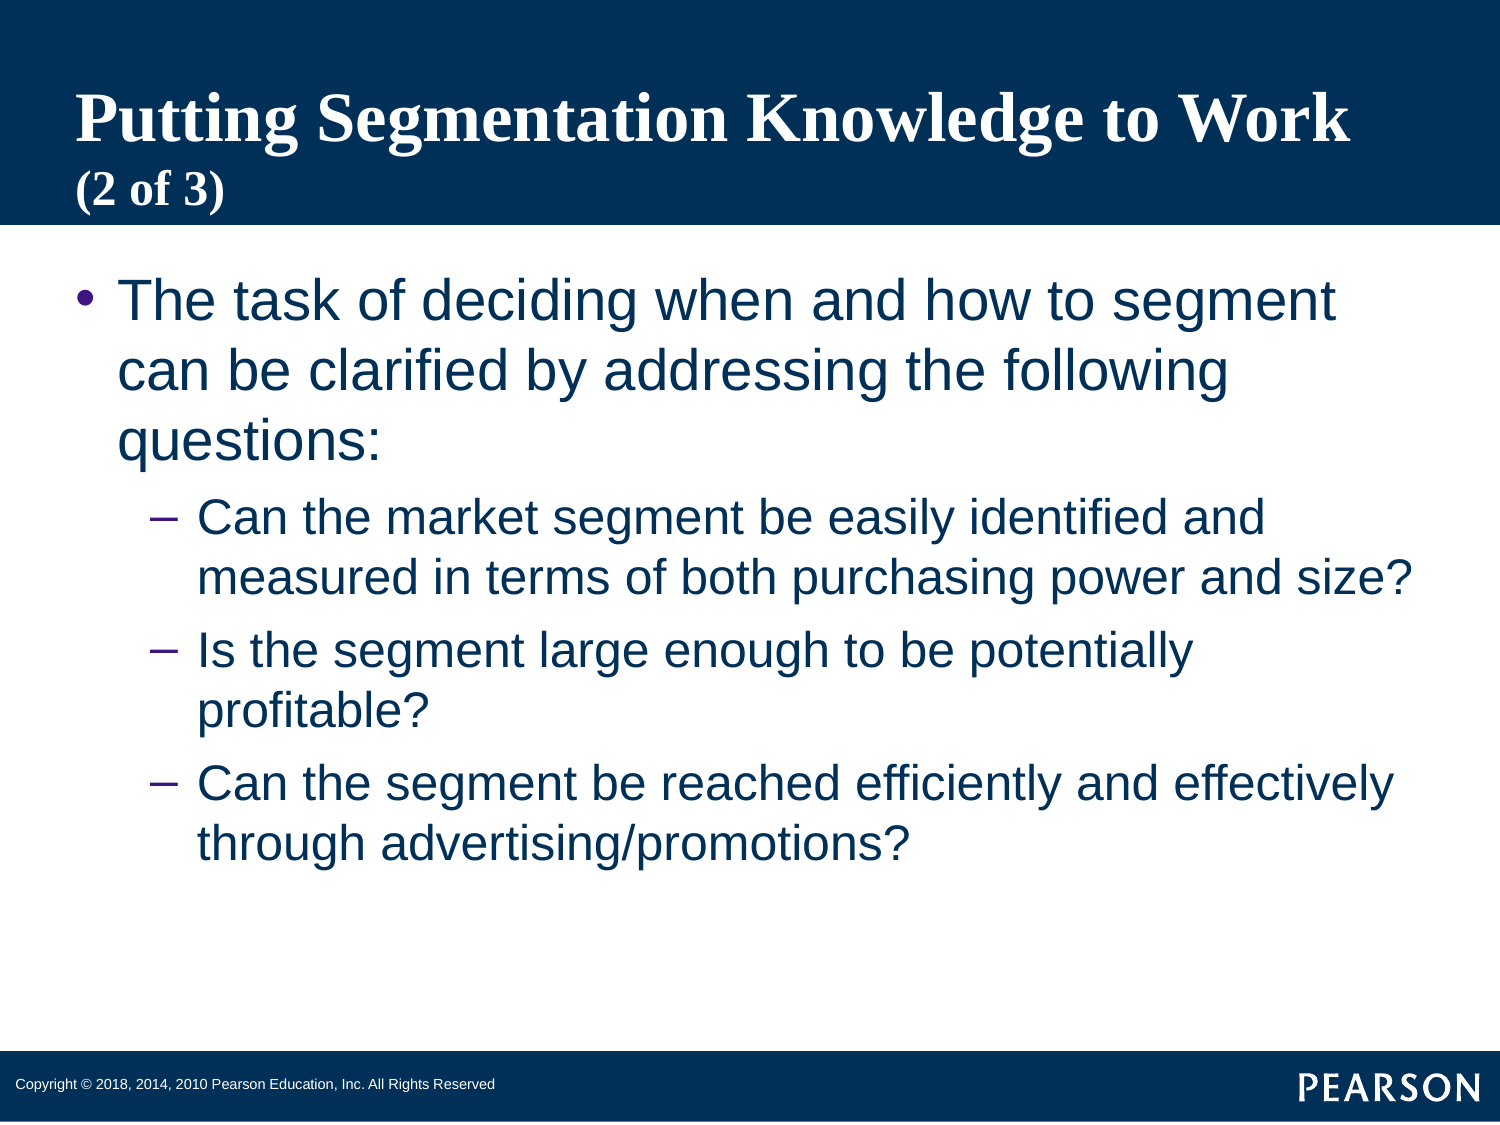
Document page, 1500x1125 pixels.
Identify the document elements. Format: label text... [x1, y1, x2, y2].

title Putting Segmentation Knowledge to Work (2 of 3) [75, 35, 1425, 216]
list The task of deciding when and how to segment can be clarified by addressing the following questions: Can the market segment be easily identified and measured in terms of both purchasing power and size? Is the segment large enough to be potentially profitable? Can the segment be reached efficiently and effectively through advertising/promotions? [75, 262, 1425, 1005]
